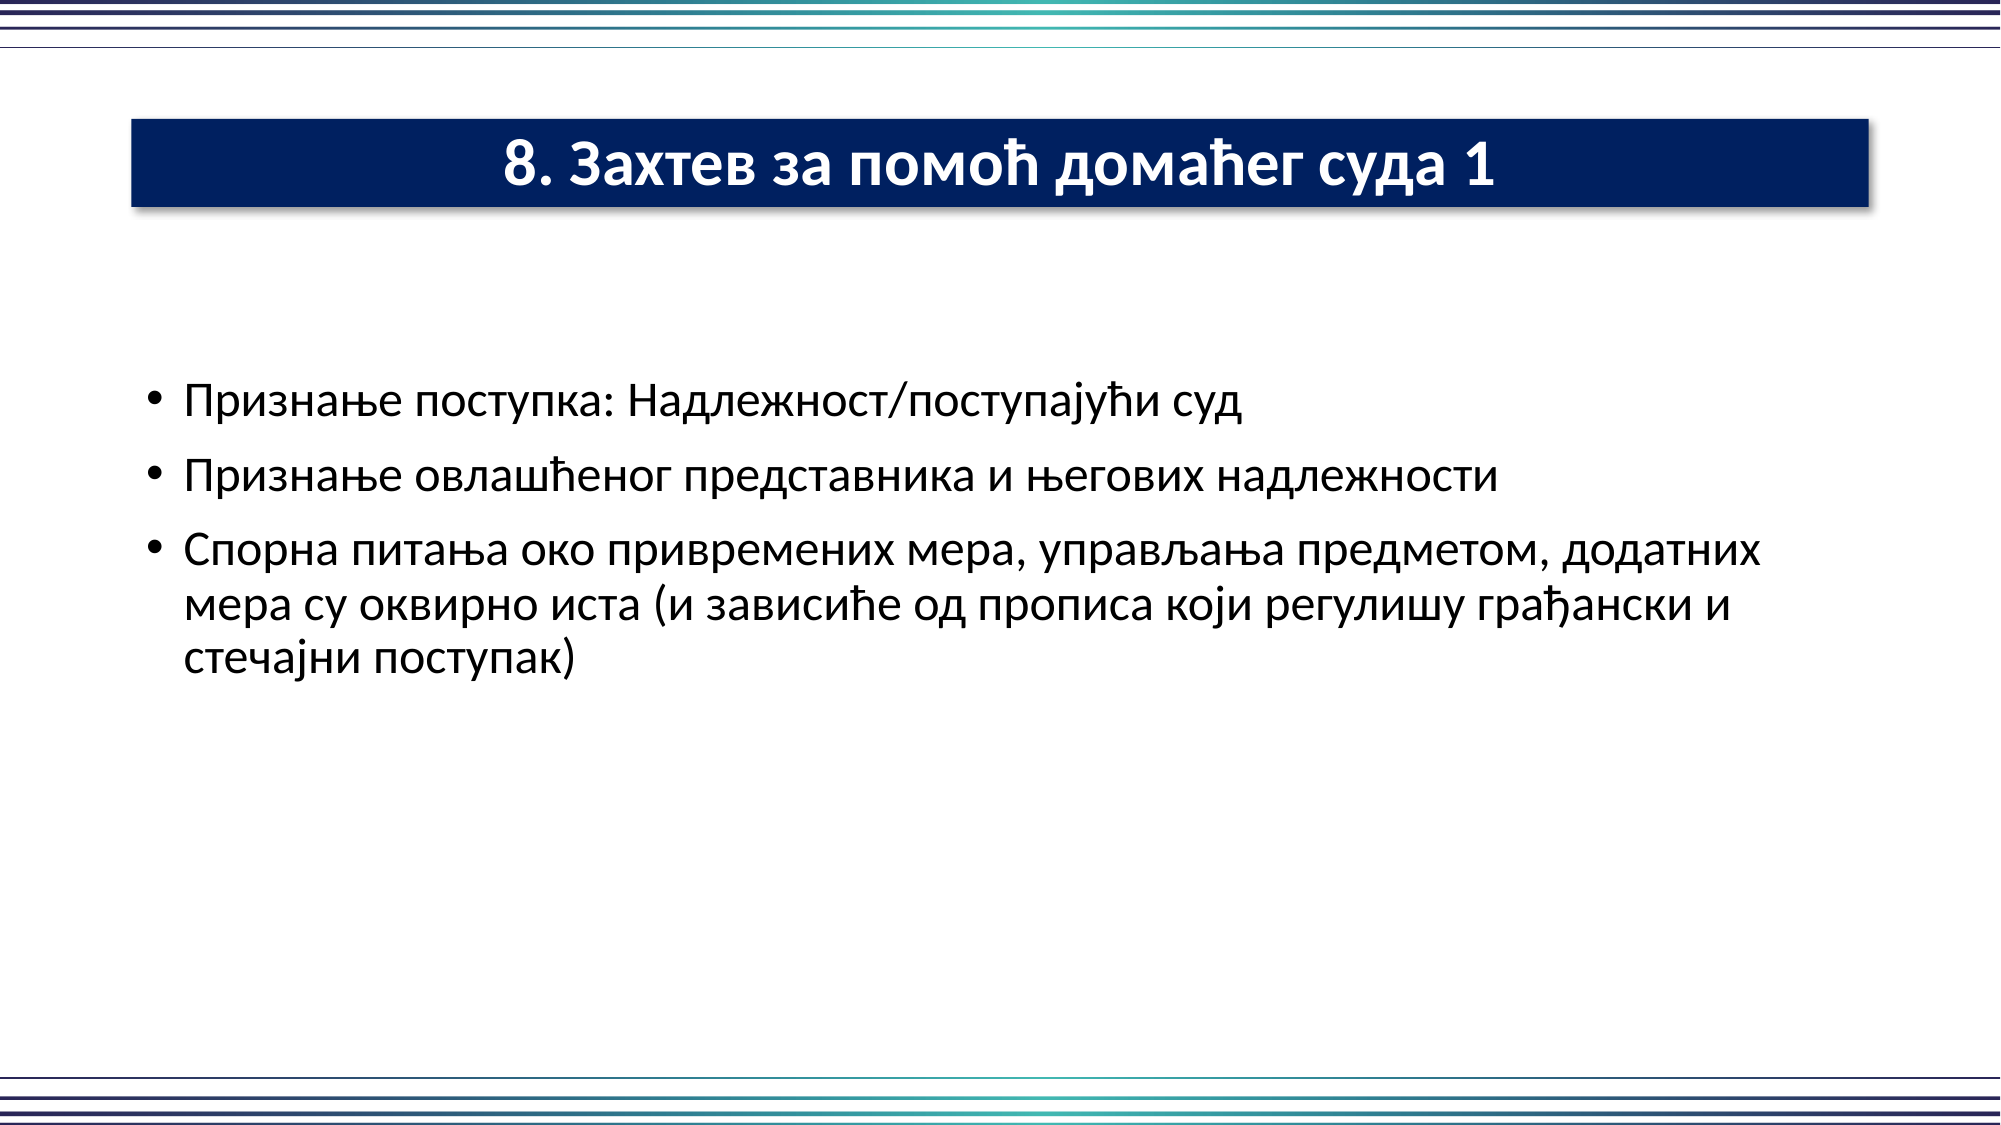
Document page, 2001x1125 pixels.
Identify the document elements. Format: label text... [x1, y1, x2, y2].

text_box [106, 202, 1683, 769]
text_box Признање поступка: Надлежност/поступајући суд Признање овлашћеног представника и његових надлежности Спорна питања око привремених мера, управљања предметом, додатних мера су оквирно иста (и зависиће од прописа који регулишу грађански и стечајни поступак) [131, 230, 1869, 983]
list 8. Захтев за помоћ домаћег суда 1 [131, 118, 1869, 207]
picture [0, 1077, 2001, 1125]
picture [0, 0, 2001, 48]
